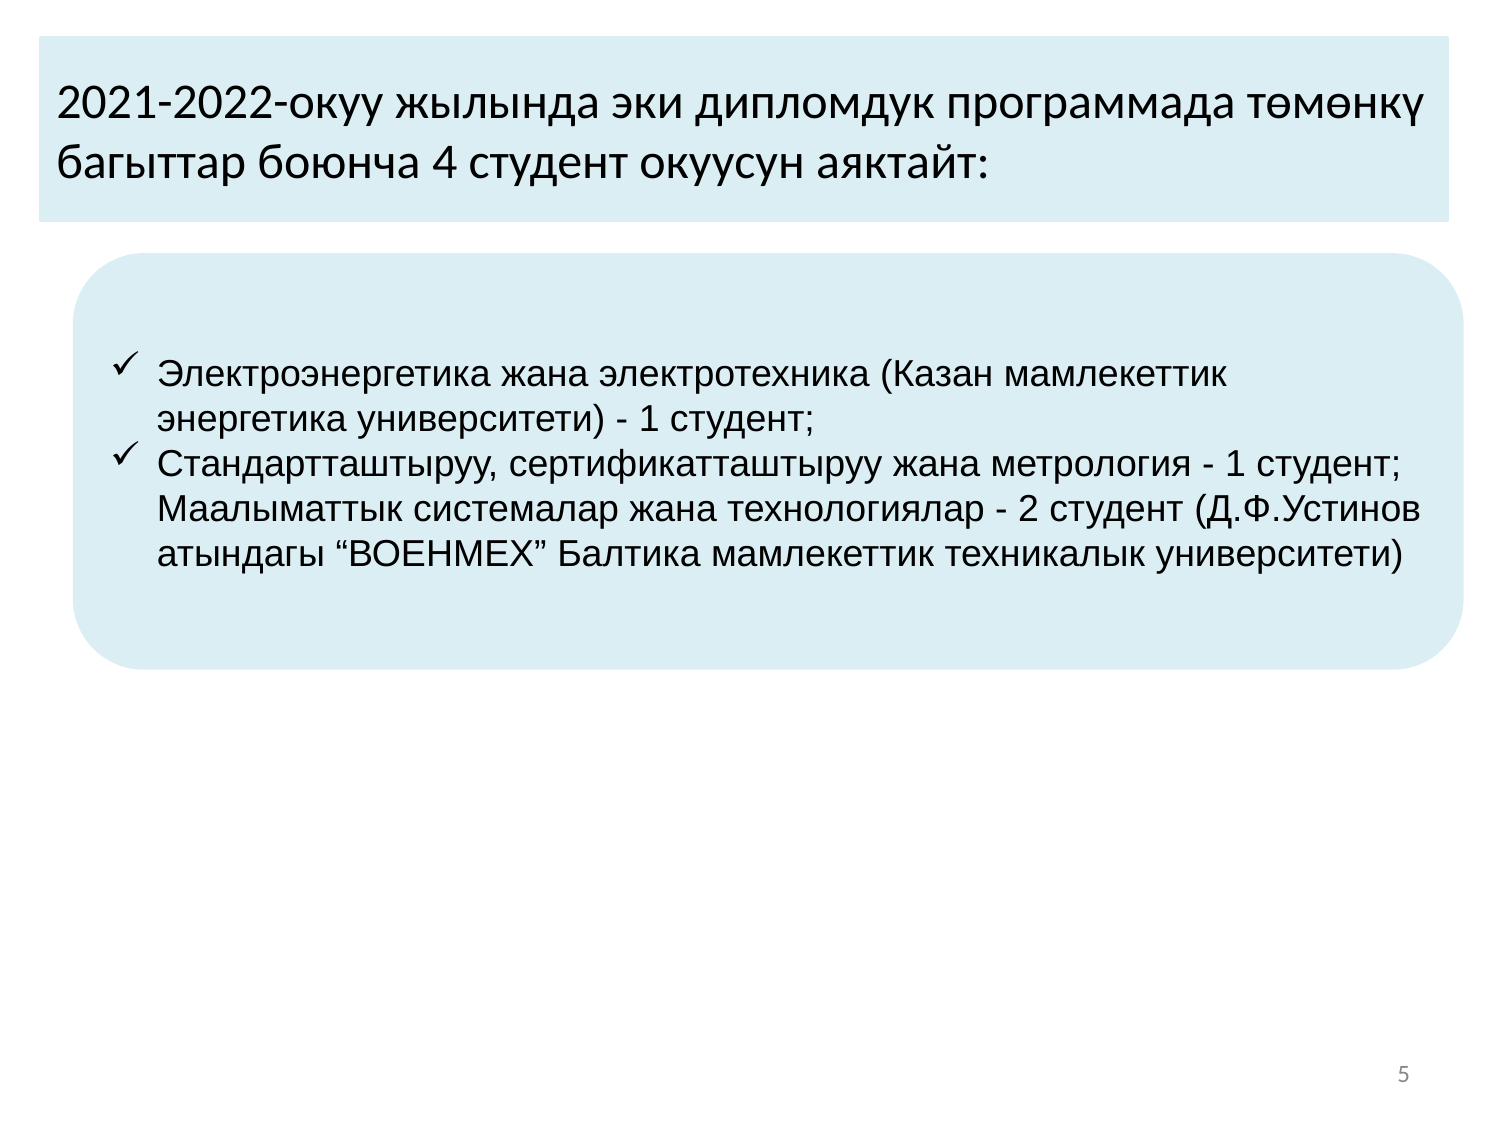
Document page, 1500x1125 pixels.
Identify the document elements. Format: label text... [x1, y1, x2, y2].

text_box 2021-2022-окуу жылында эки дипломдук программада төмөнкү багыттар боюнча 4 студент окуусун аяктайт: [41, 38, 1447, 220]
slide_number 5 [1074, 1042, 1425, 1103]
text_box Электроэнергетика жана электротехника (Казан мамлекеттик энергетика университети) - 1 студент; Стандартташтыруу, сертификатташтыруу жана метрология - 1 студент; Маалыматтык системалар жана технологиялар - 2 студент (Д.Ф.Устинов атындагы “ВОЕНМЕХ” Балтика мамлекеттик техникалык университети) [74, 255, 1462, 668]
